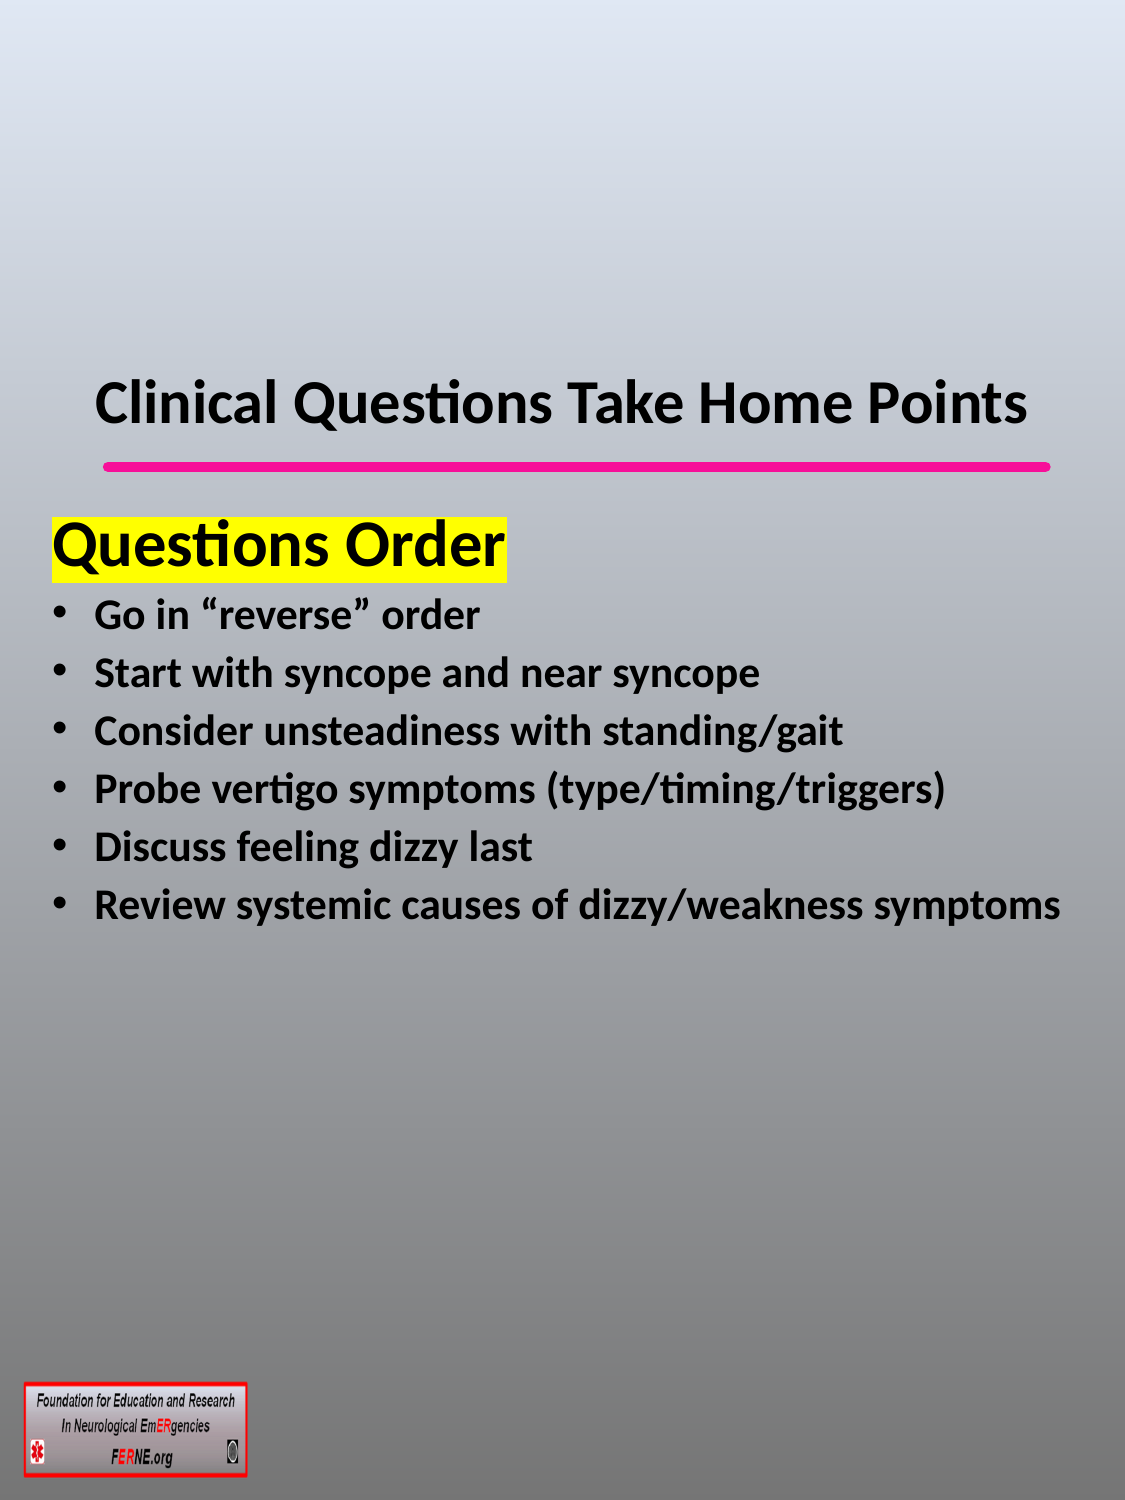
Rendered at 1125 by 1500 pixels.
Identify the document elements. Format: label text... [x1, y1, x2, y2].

title Clinical Questions Take Home Points [56, 328, 1069, 469]
list Questions Order Go in “reverse” order Start with syncope and near syncope Consider unsteadiness with standing/gait Probe vertigo symptoms (type/timing/triggers) Discuss feeling dizzy last Review systemic causes of dizzy/weakness symptoms [23, 492, 1087, 1074]
picture [22, 1379, 250, 1480]
